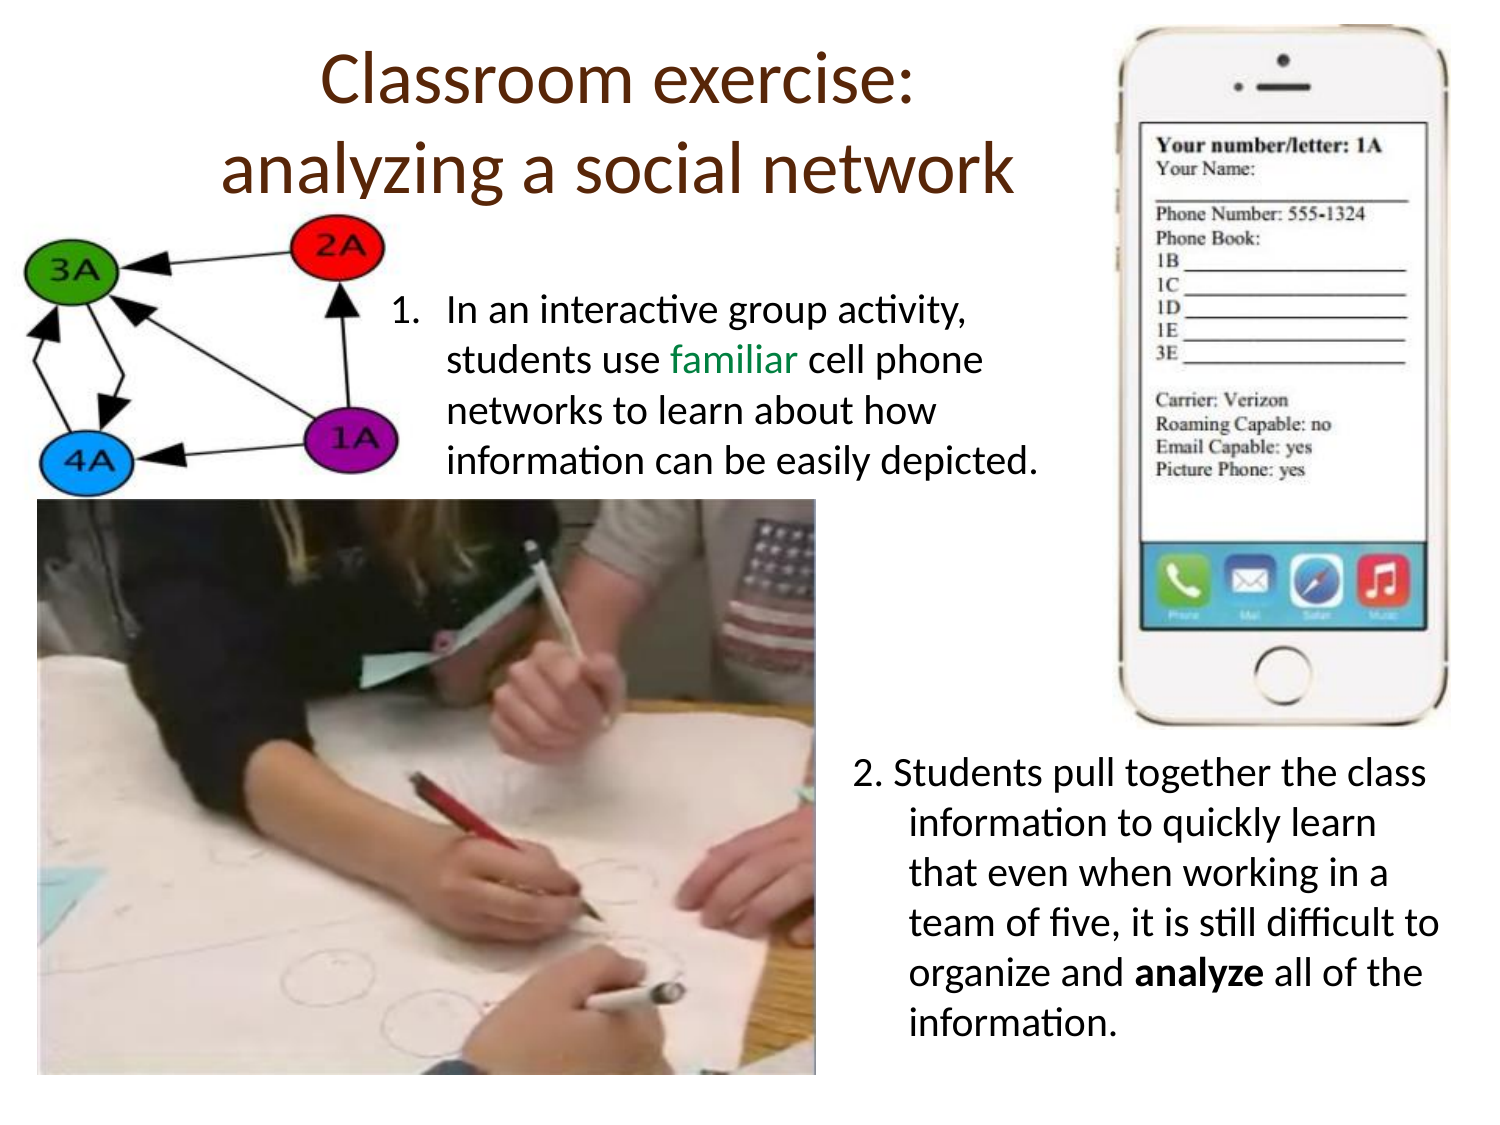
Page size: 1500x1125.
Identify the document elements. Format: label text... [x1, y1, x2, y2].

text_box 2. Students pull together the class information to quickly learn that even when working in a team of five, it is still difficult to organize and analyze all of the information. [837, 737, 1463, 1053]
picture [0, 199, 816, 1076]
text_box In an interactive group activity, students use familiar cell phone networks to learn about how information can be easily depicted. [429, 274, 1107, 490]
picture [1112, 24, 1451, 731]
title Classroom exercise: analyzing a social network [75, 24, 1111, 213]
